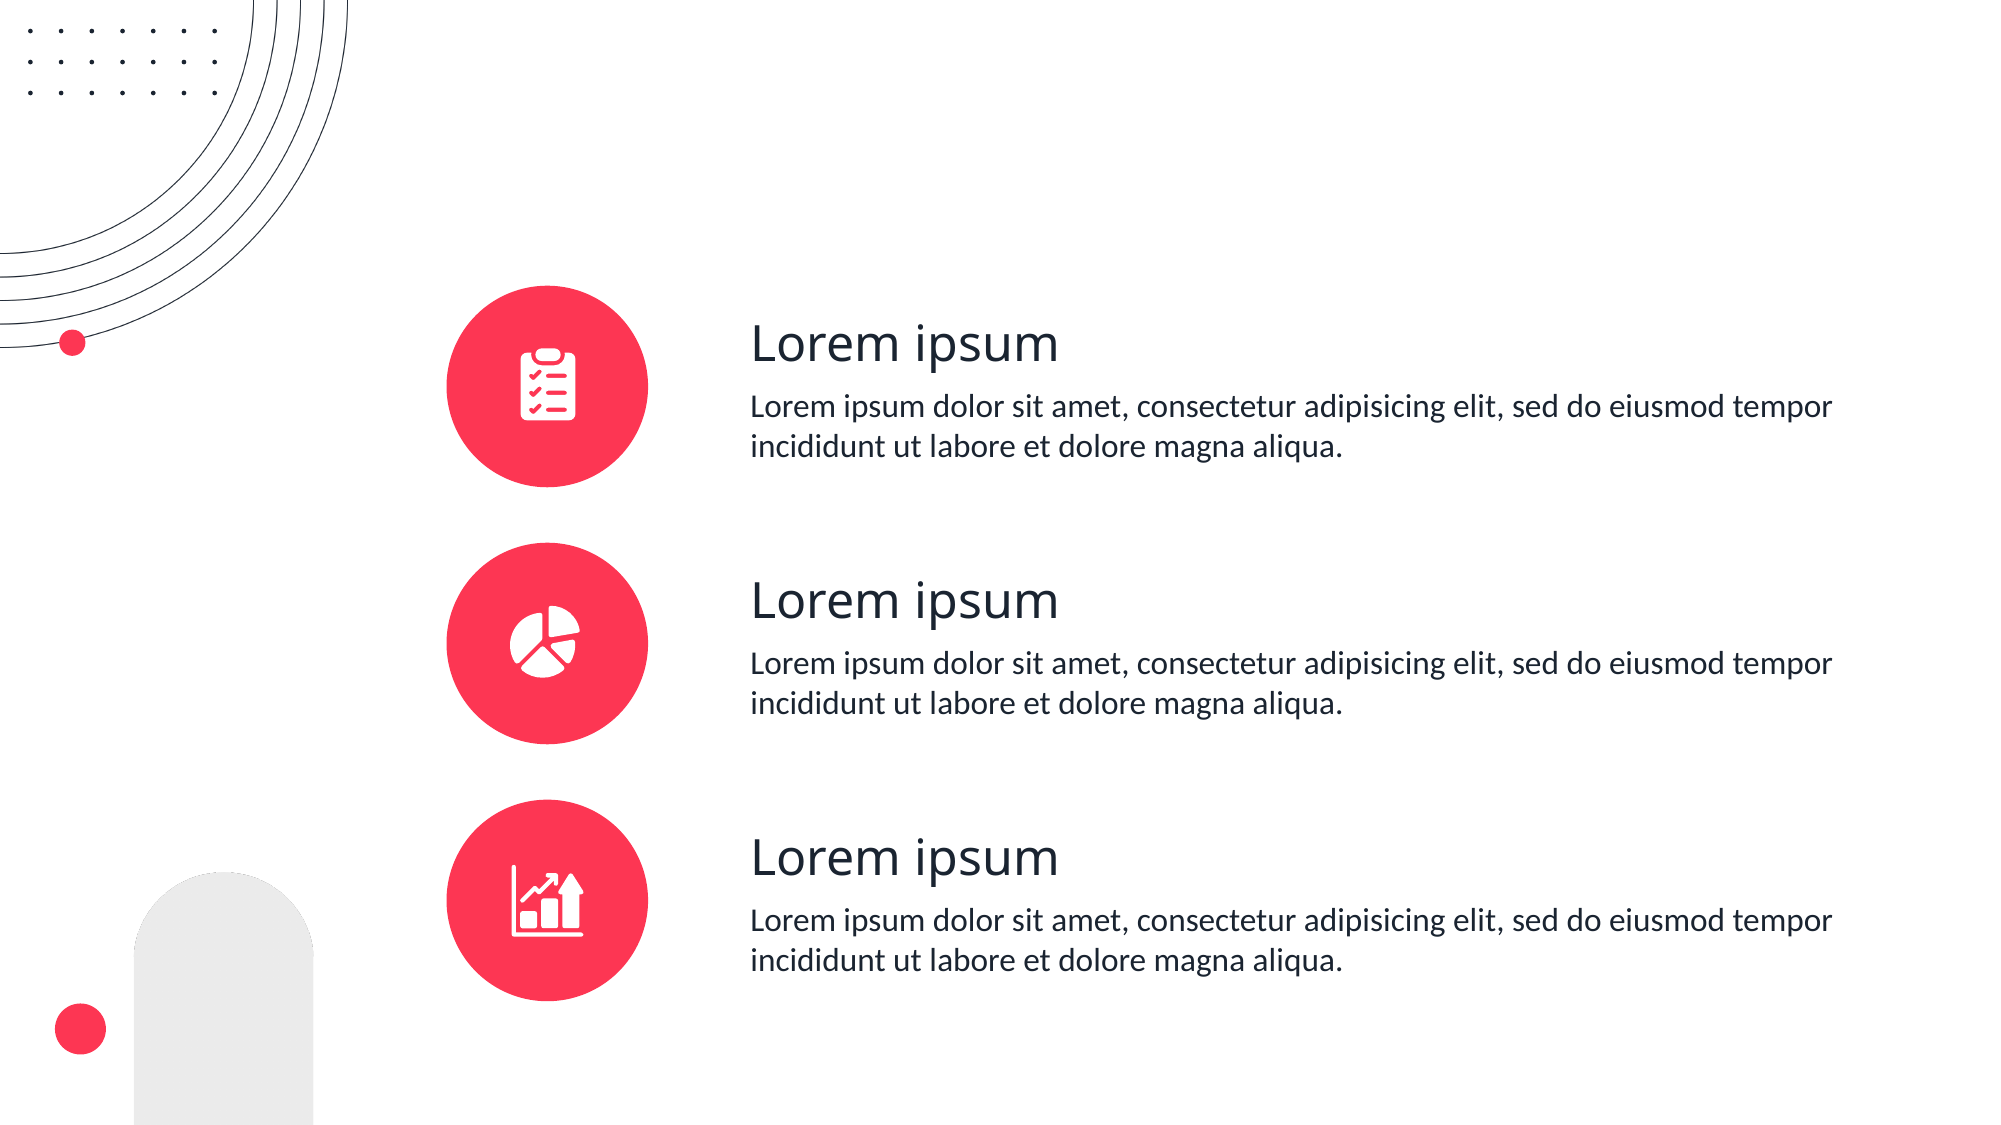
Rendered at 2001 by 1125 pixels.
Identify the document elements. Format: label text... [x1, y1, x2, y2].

text_box [446, 799, 649, 1002]
picture [133, 872, 314, 1125]
text_box Lorem ipsum [735, 304, 1928, 380]
picture [0, 0, 348, 348]
text_box Lorem ipsum dolor sit amet, consectetur adipisicing elit, sed do eiusmod tempor incididunt ut labore et dolore magna aliqua. [735, 376, 1930, 472]
text_box Lorem ipsum [735, 561, 1928, 637]
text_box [510, 863, 585, 938]
text_box Lorem ipsum [735, 818, 1928, 894]
text_box [446, 542, 649, 745]
text_box Lorem ipsum dolor sit amet, consectetur adipisicing elit, sed do eiusmod tempor incididunt ut labore et dolore magna aliqua. [735, 890, 1930, 986]
text_box [446, 285, 649, 488]
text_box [519, 347, 576, 422]
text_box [508, 604, 580, 678]
text_box Lorem ipsum dolor sit amet, consectetur adipisicing elit, sed do eiusmod tempor incididunt ut labore et dolore magna aliqua. [735, 633, 1930, 729]
